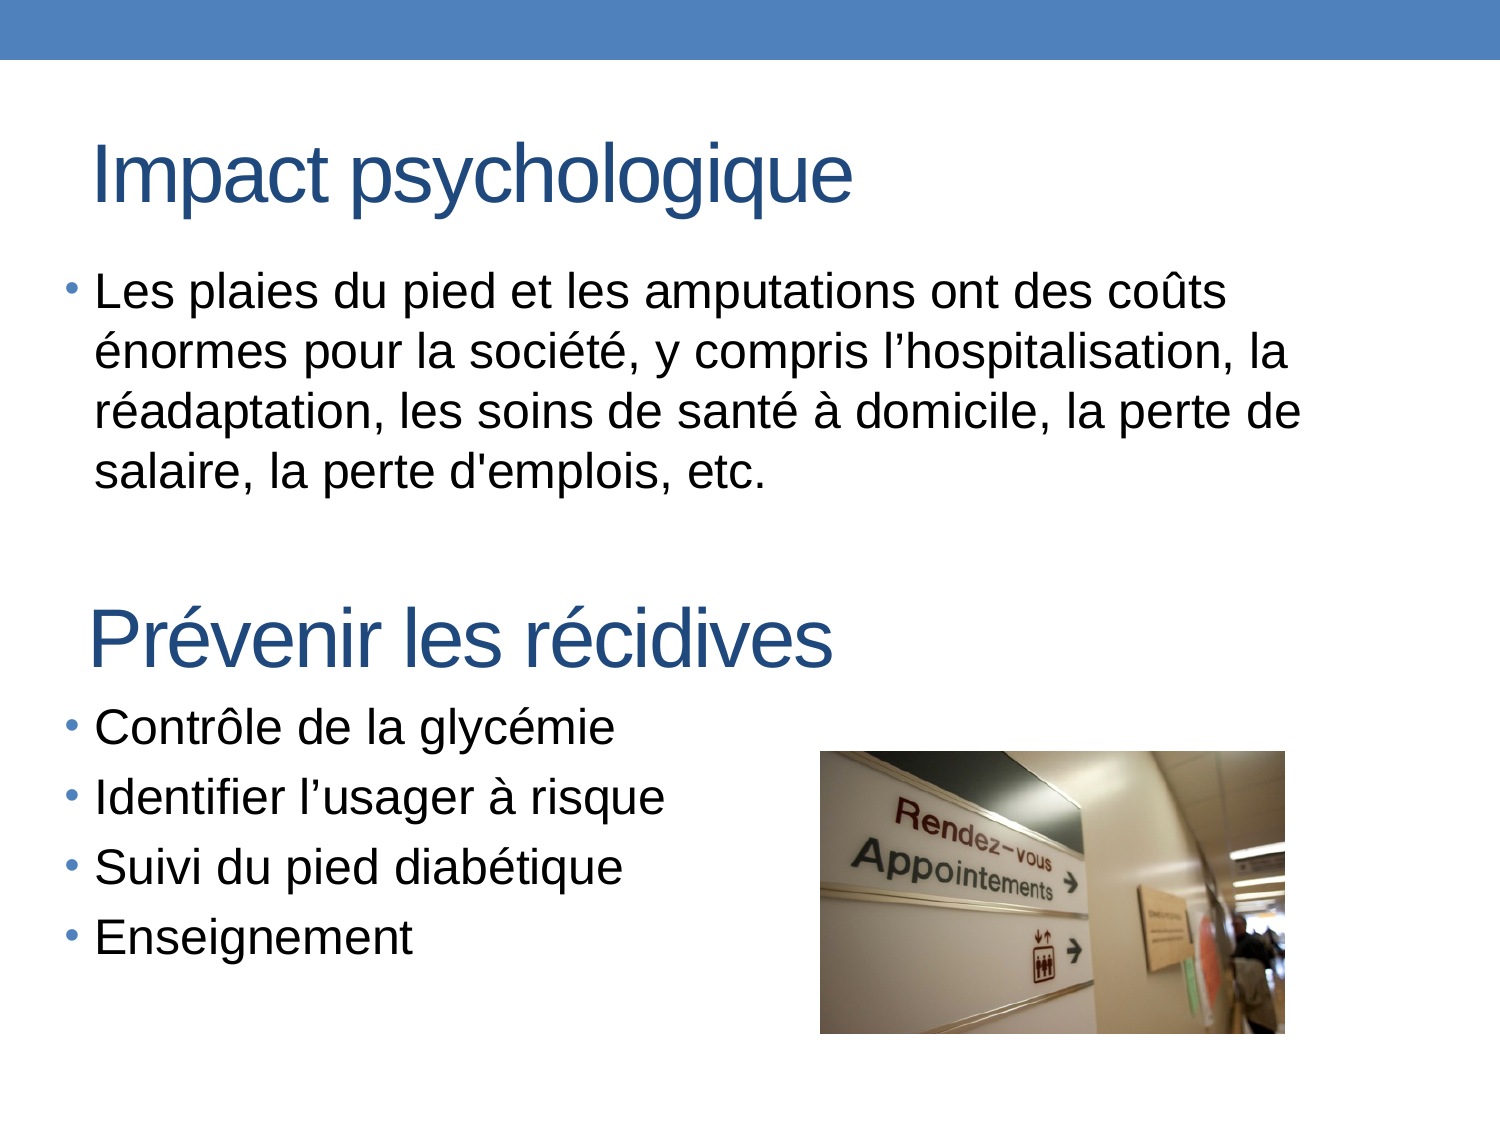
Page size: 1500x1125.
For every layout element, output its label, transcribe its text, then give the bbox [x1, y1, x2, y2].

list Les plaies du pied et les amputations ont des coûts énormes pour la société, y compris l’hospitalisation, la réadaptation, les soins de santé à domicile, la perte de salaire, la perte d'emplois, etc. Prévenir les récidives Contrôle de la glycémie Identifier l’usager à risque Suivi du pied diabétique Enseignement [49, 250, 1445, 1001]
picture [820, 751, 1285, 1034]
title Impact psychologique [75, 87, 1425, 250]
